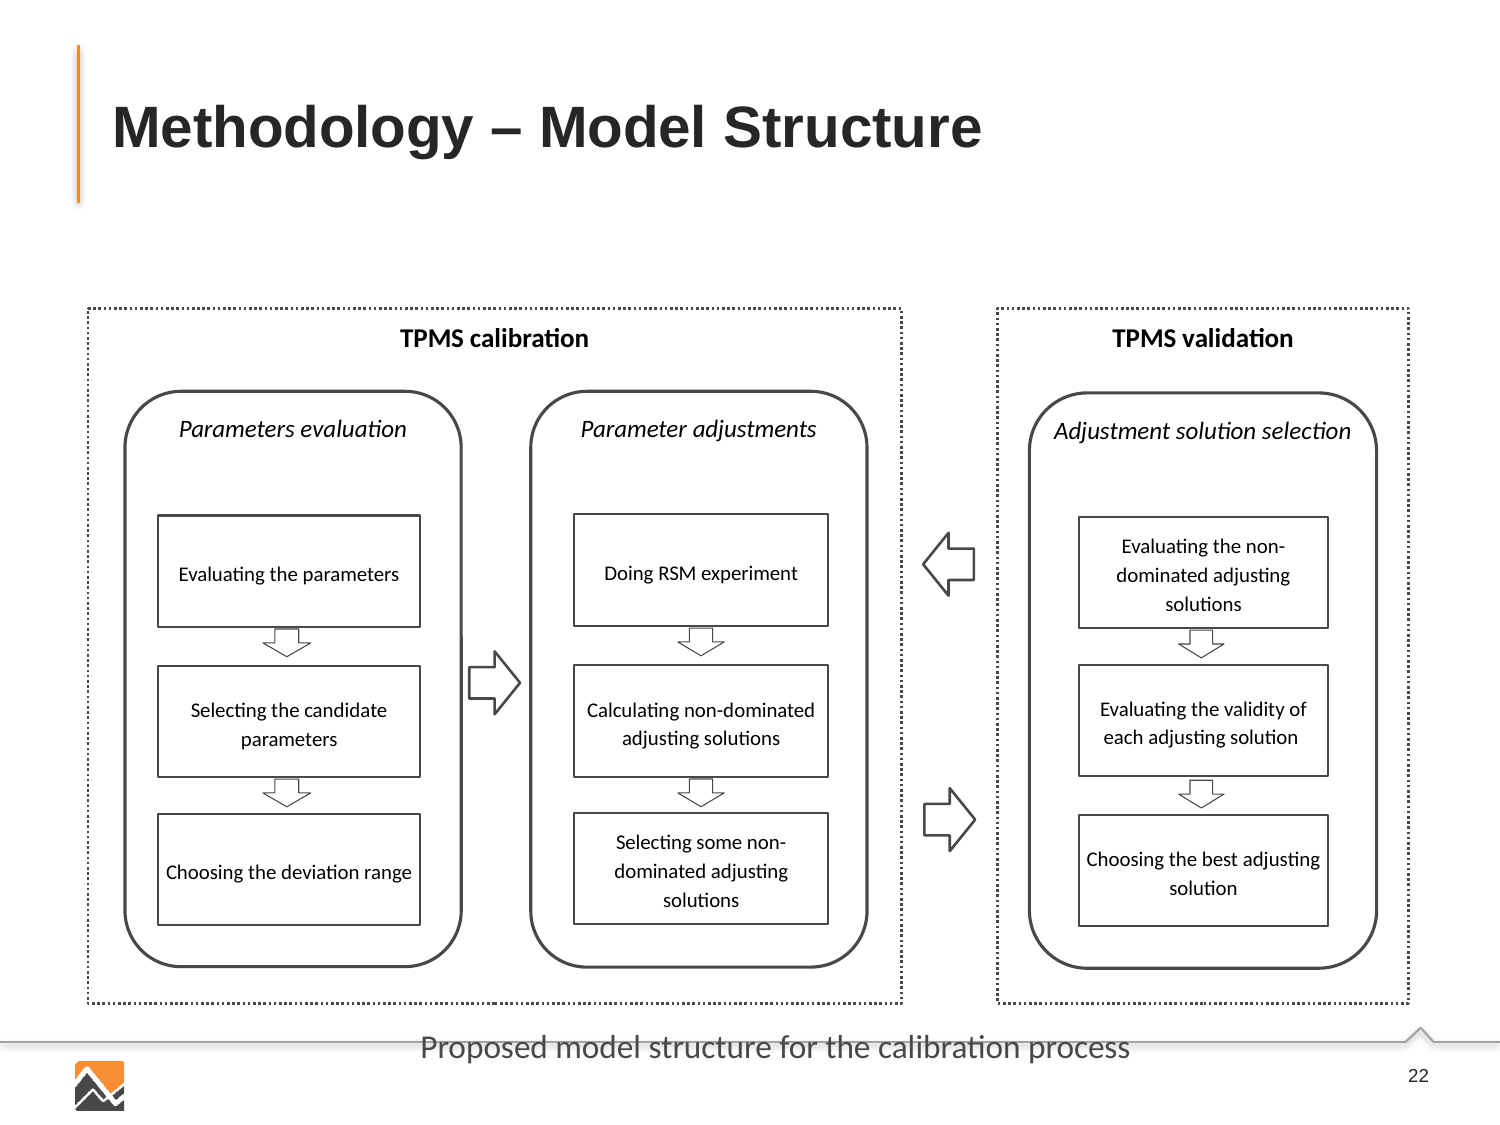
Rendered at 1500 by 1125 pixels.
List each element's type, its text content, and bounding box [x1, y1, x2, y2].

text_box Parameter adjustments [528, 389, 870, 970]
text_box Calculating non-dominated adjusting solutions [572, 663, 831, 779]
text_box Doing RSM experiment [572, 512, 831, 628]
text_box [467, 649, 522, 717]
text_box Parameters evaluation [122, 389, 464, 969]
text_box TPMS calibration [86, 306, 903, 1006]
text_box [675, 776, 727, 809]
text_box [922, 786, 977, 854]
title Methodology – Model Structure [97, 45, 1425, 203]
text_box [921, 530, 977, 598]
text_box Proposed model structure for the calibration process [274, 1012, 1278, 1073]
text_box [997, 308, 1409, 1004]
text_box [157, 515, 421, 926]
text_box Selecting some non-dominated adjusting solutions [572, 811, 831, 926]
text_box [675, 625, 727, 658]
